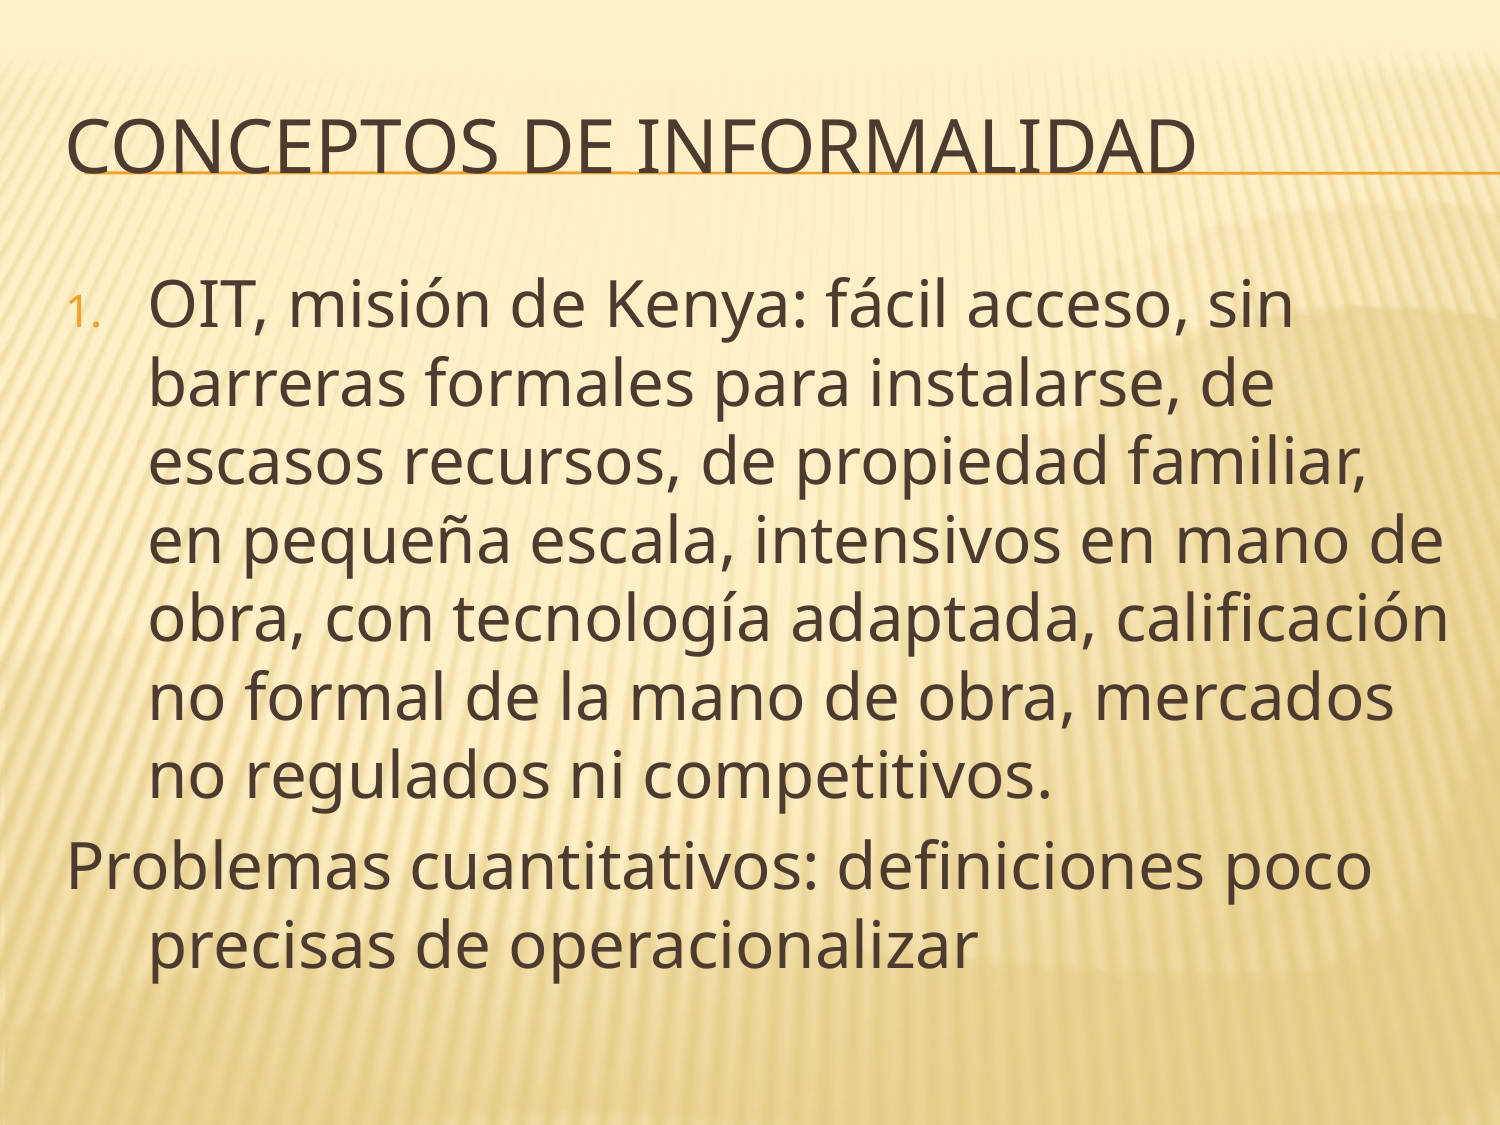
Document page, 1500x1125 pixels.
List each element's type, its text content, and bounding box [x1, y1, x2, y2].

title Conceptos de Informalidad [50, 75, 1475, 213]
list OIT, misión de Kenya: fácil acceso, sin barreras formales para instalarse, de escasos recursos, de propiedad familiar, en pequeña escala, intensivos en mano de obra, con tecnología adaptada, calificación no formal de la mano de obra, mercados no regulados ni competitivos. Problemas cuantitativos: definiciones poco precisas de operacionalizar [49, 254, 1476, 998]
